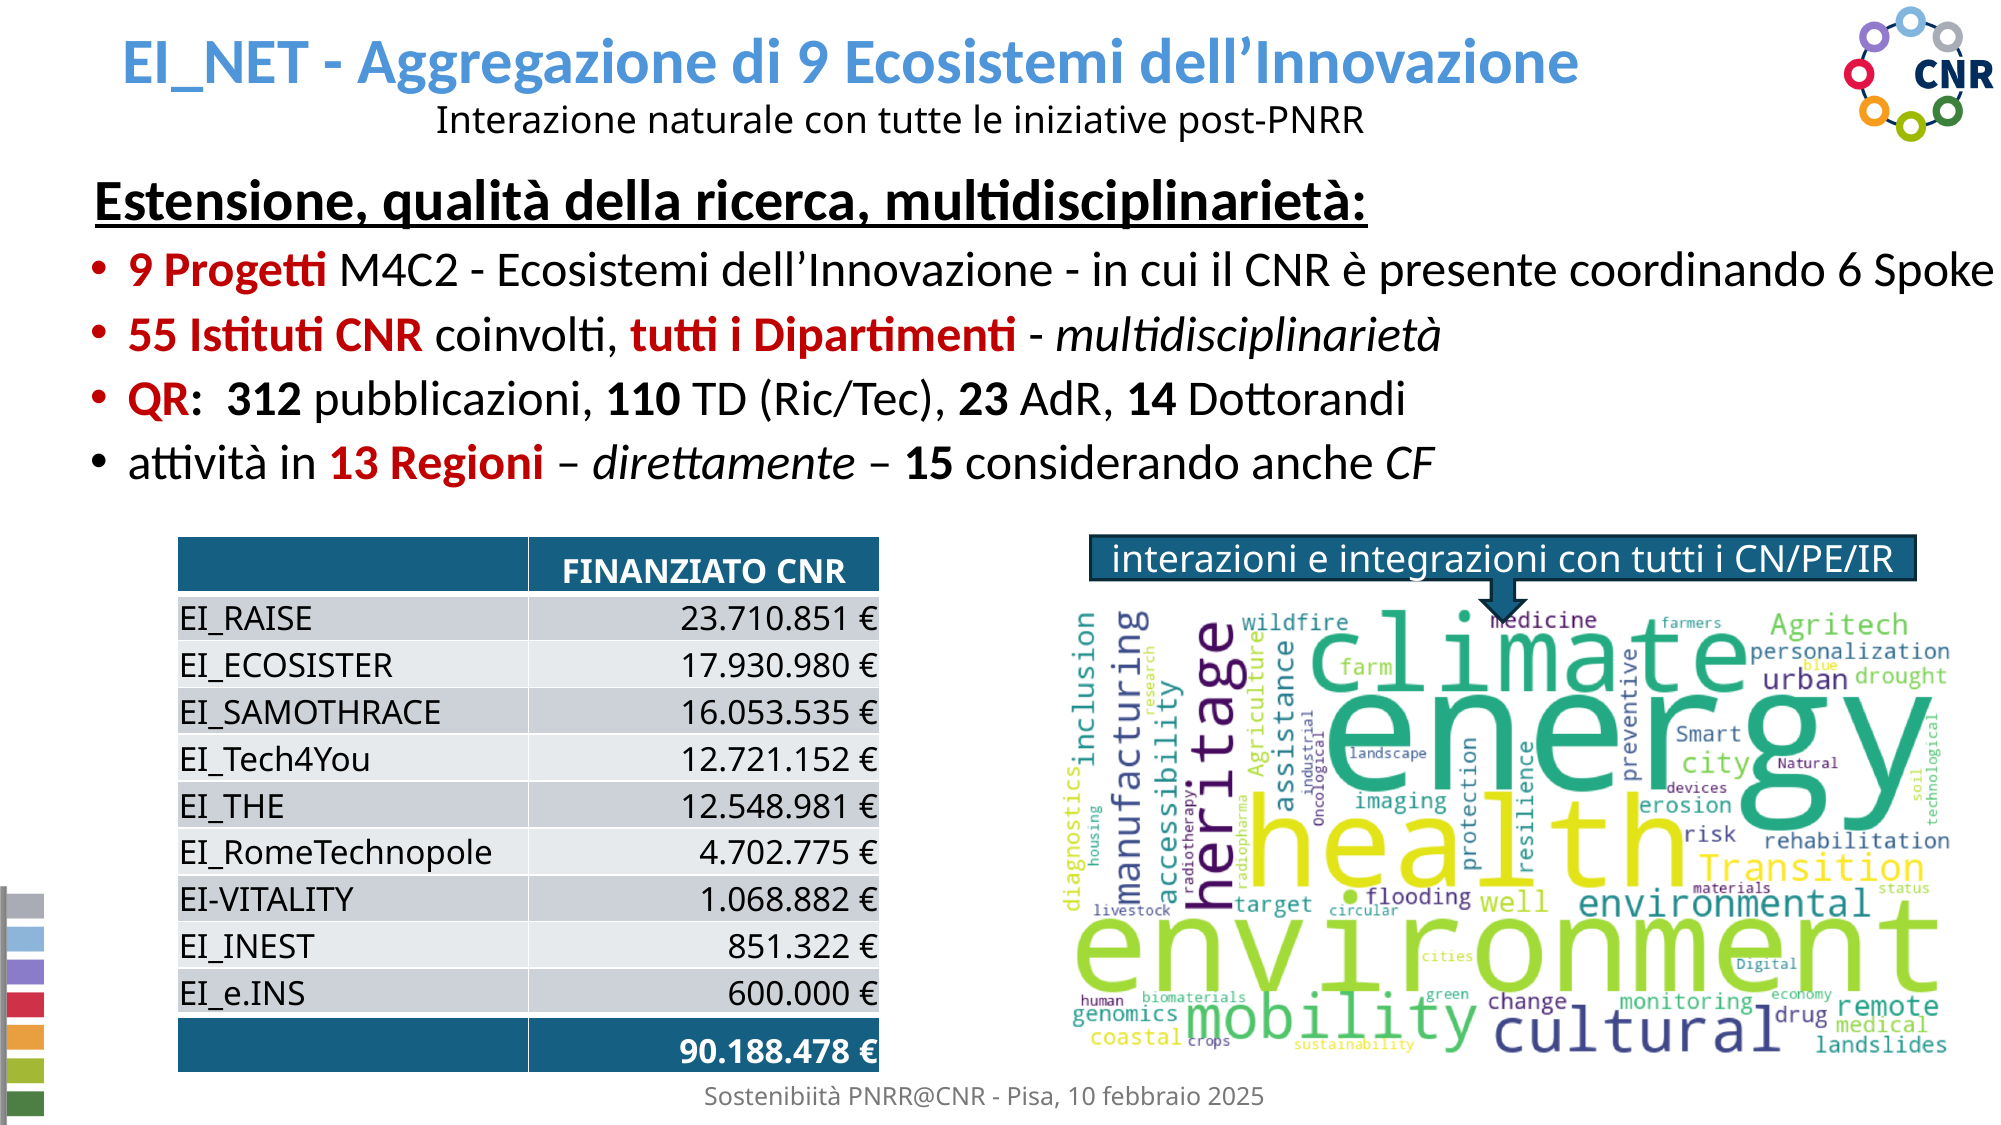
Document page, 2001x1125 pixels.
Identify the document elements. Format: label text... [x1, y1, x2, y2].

table_cell EI_e.INS [178, 969, 528, 1012]
text_box Interazione naturale con tutte le iniziative post-PNRR [421, 88, 1446, 148]
table_header [178, 537, 528, 591]
text_box EI_NET - Aggregazione di 9 Ecosistemi dell’Innovazione [107, 0, 1807, 105]
picture [1836, 0, 2000, 147]
table_cell EI_INEST [178, 922, 528, 967]
table_cell EI_SAMOTHRACE [178, 688, 528, 733]
table_cell EI_Tech4You [178, 735, 528, 780]
table_cell 600.000 € [529, 969, 879, 1012]
table_cell 17.930.980 € [529, 641, 879, 687]
text_box interazioni e integrazioni con tutti i CN/PE/IR [1089, 534, 1917, 596]
table_cell 4.702.775 € [529, 829, 879, 874]
footer Sostenibiità PNRR@CNR - Pisa, 10 febbraio 2025 [647, 1065, 1323, 1125]
table_cell EI_THE [178, 782, 528, 827]
table_cell 90.188.478 € [529, 1018, 879, 1072]
table_cell 16.053.535 € [529, 688, 879, 733]
table_cell EI_ECOSISTER [178, 641, 528, 687]
picture [1049, 596, 1964, 1066]
table_cell [178, 1018, 528, 1072]
table_cell EI_RomeTechnopole [178, 829, 528, 874]
table_cell 851.322 € [529, 922, 879, 967]
table_cell EI_RAISE [178, 597, 528, 640]
list Estensione, qualità della ricerca, multidisciplinarietà: 9 Progetti M4C2 - Ecosistemi dell’Innovazione - in cui il CNR è presente coordinando 6 Spoke 55 Istituti CNR coinvolti, tutti i Dipartimenti - multidisciplinarietà QR: 312 pubblicazioni, 110 TD (Ric/Tec), 23 AdR, 14 Dottorandi attività in 13 Regioni – direttamente – 15 considerando anche CF [0, 162, 2000, 1082]
table_cell 23.710.851 € [529, 597, 879, 640]
table_cell 12.721.152 € [529, 735, 879, 780]
table_header FINANZIATO CNR [529, 537, 879, 591]
table_cell EI-VITALITY [178, 876, 528, 921]
table_cell 12.548.981 € [529, 782, 879, 827]
table_cell 1.068.882 € [529, 876, 879, 921]
picture [1, 1082, 45, 1125]
